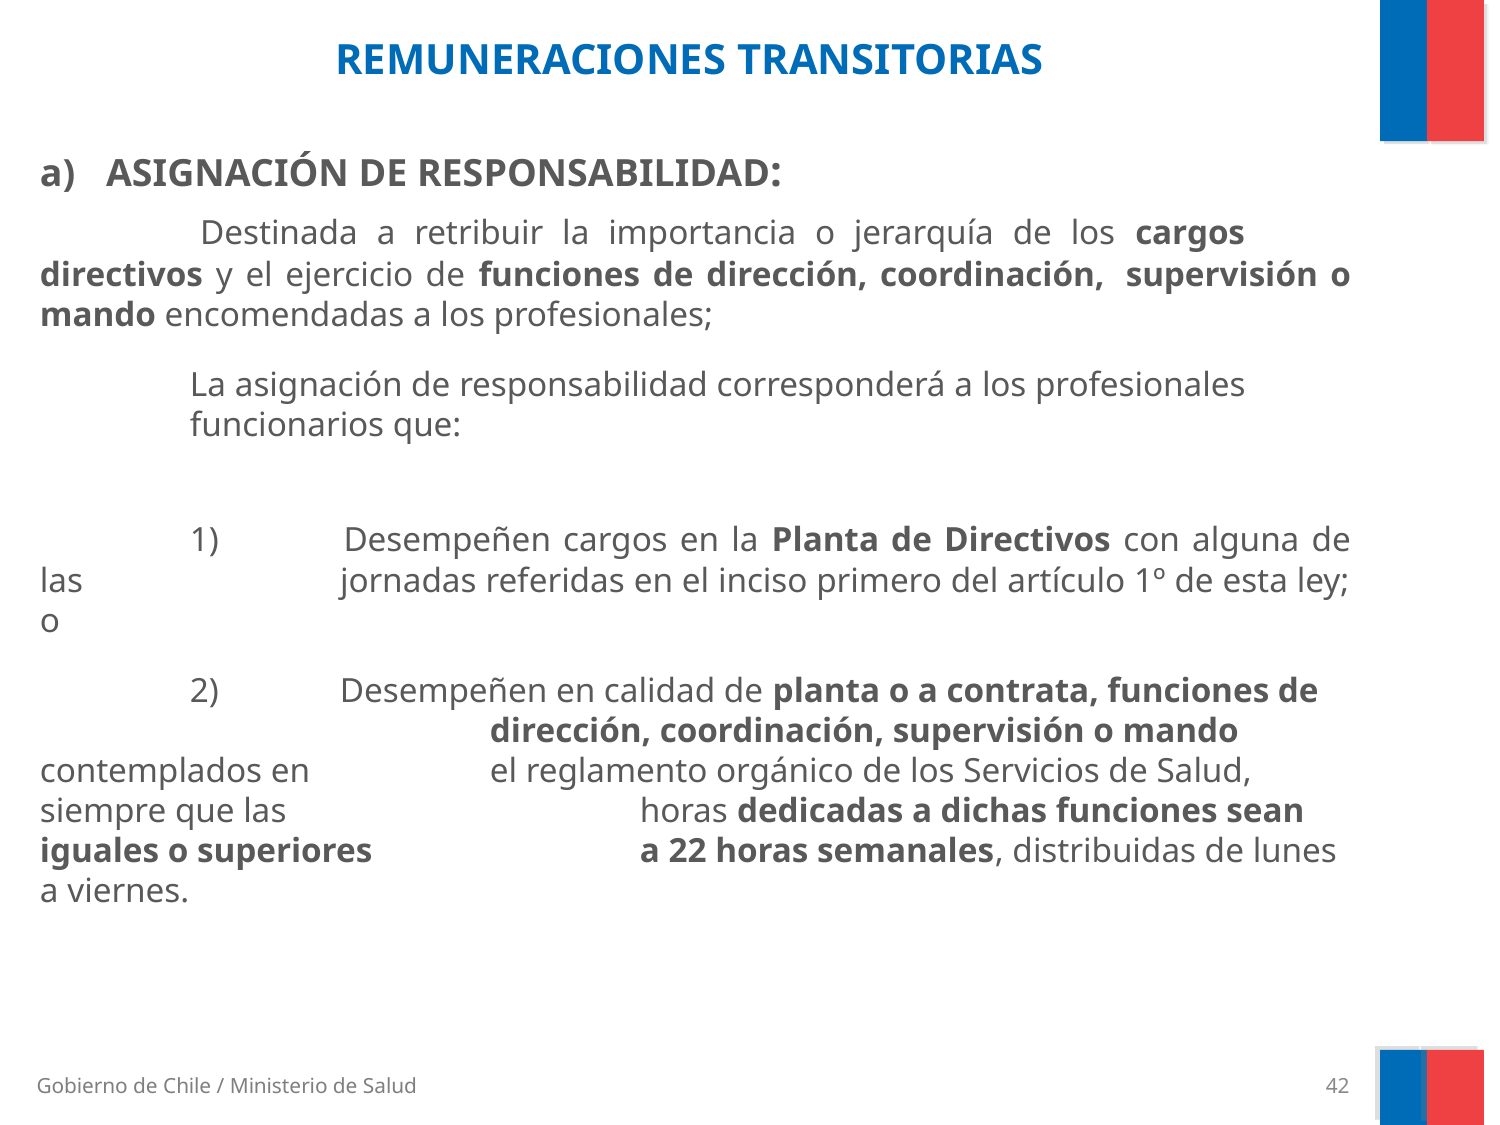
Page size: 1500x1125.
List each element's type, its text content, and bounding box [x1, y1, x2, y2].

title REMUNERACIONES TRANSITORIAS [24, 24, 1365, 90]
slide_number 42 [1014, 1070, 1365, 1103]
list ASIGNACIÓN DE RESPONSABILIDAD: Destinada a retribuir la importancia o jerarquía de los cargos directivos y el ejercicio de funciones de dirección, coordinación, supervisión o mando encomendadas a los profesionales; La asignación de responsabilidad corresponderá a los profesionales funcionarios que: 1) Desempeñen cargos en la Planta de Directivos con alguna de las jornadas referidas en el inciso primero del artículo 1º de esta ley; o 2) Desempeñen en calidad de planta o a contrata, funciones de dirección, coordinación, supervisión o mando contemplados en el reglamento orgánico de los Servicios de Salud, siempre que las horas dedicadas a dichas funciones sean iguales o superiores a 22 horas semanales, distribuidas de lunes a viernes. [24, 137, 1367, 985]
